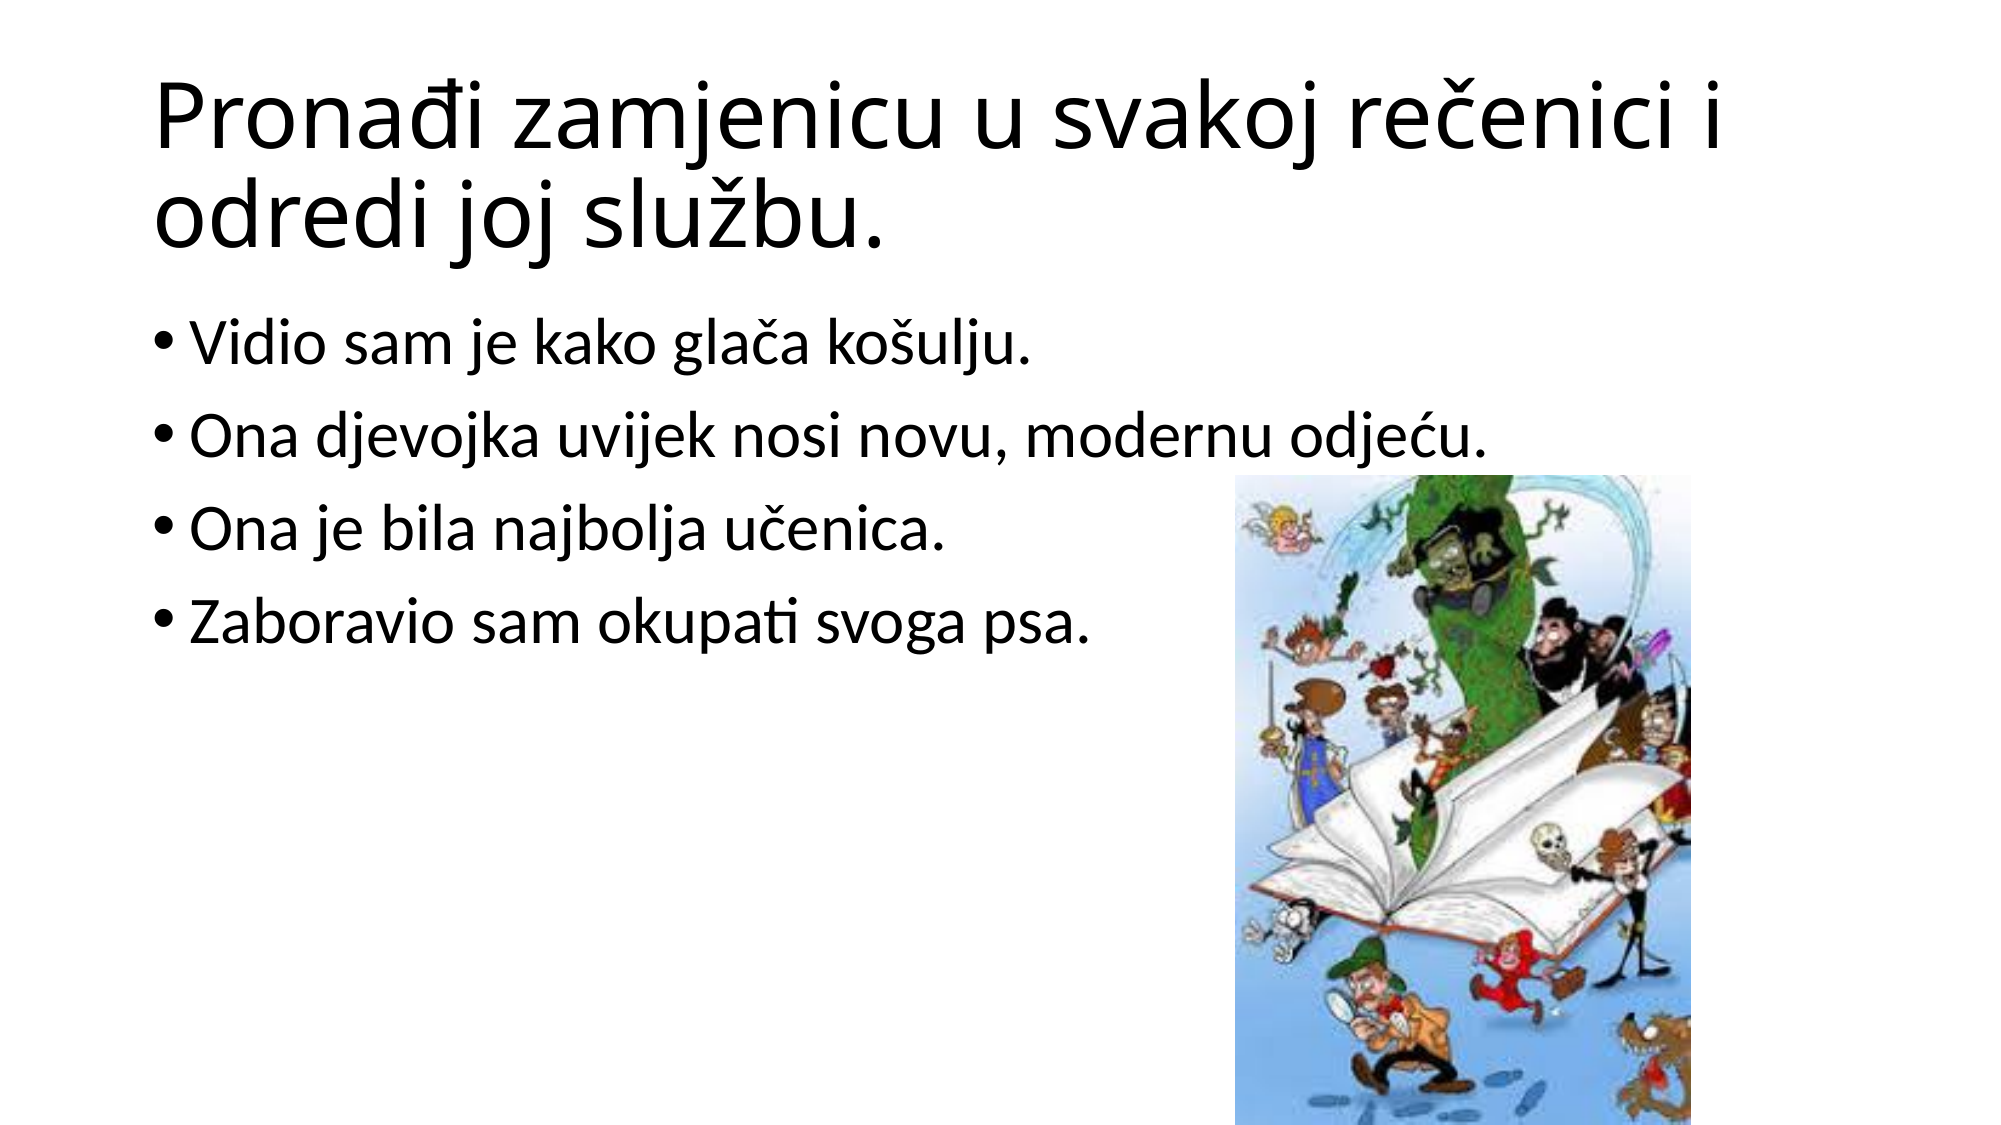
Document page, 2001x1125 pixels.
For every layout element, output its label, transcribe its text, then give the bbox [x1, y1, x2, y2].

text_box Vidio sam je kako glača košulju. Ona djevojka uvijek nosi novu, modernu odjeću. Ona je bila najbolja učenica. Zaboravio sam okupati svoga psa. [137, 299, 1863, 1014]
text_box Pronađi zamjenicu u svakoj rečenici i odredi joj službu. [137, 59, 1863, 278]
picture [1235, 475, 1692, 1125]
